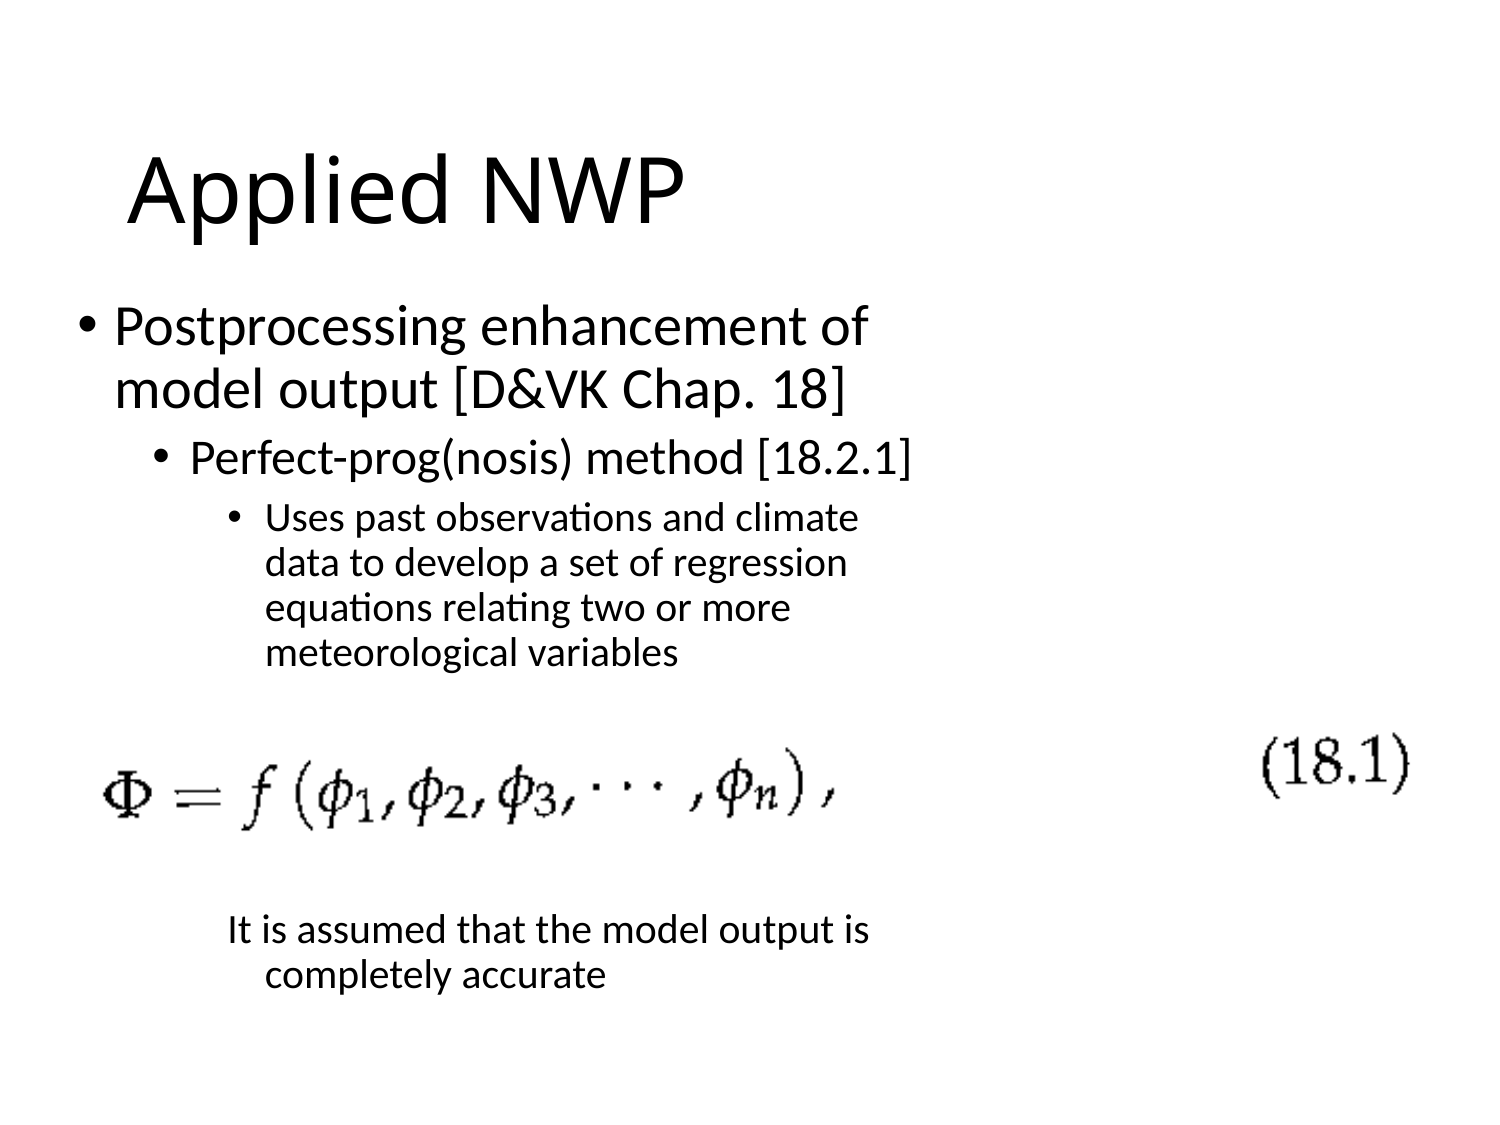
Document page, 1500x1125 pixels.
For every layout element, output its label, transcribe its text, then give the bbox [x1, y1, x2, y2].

picture [62, 712, 1429, 844]
list Postprocessing enhancement of model output [D&VK Chap. 18] Perfect-prog(nosis) method [18.2.1] Uses past observations and climate data to develop a set of regression equations relating two or more meteorological variables It is assumed that the model output is completely accurate [62, 287, 938, 712]
title Applied NWP [112, 99, 1388, 288]
list Postprocessing enhancement of model output [D&VK Chap. 18] Perfect-prog(nosis) method [18.2.1] Uses past observations and climate data to develop a set of regression equations relating two or more meteorological variables It is assumed that the model output is completely accurate [62, 844, 938, 1038]
